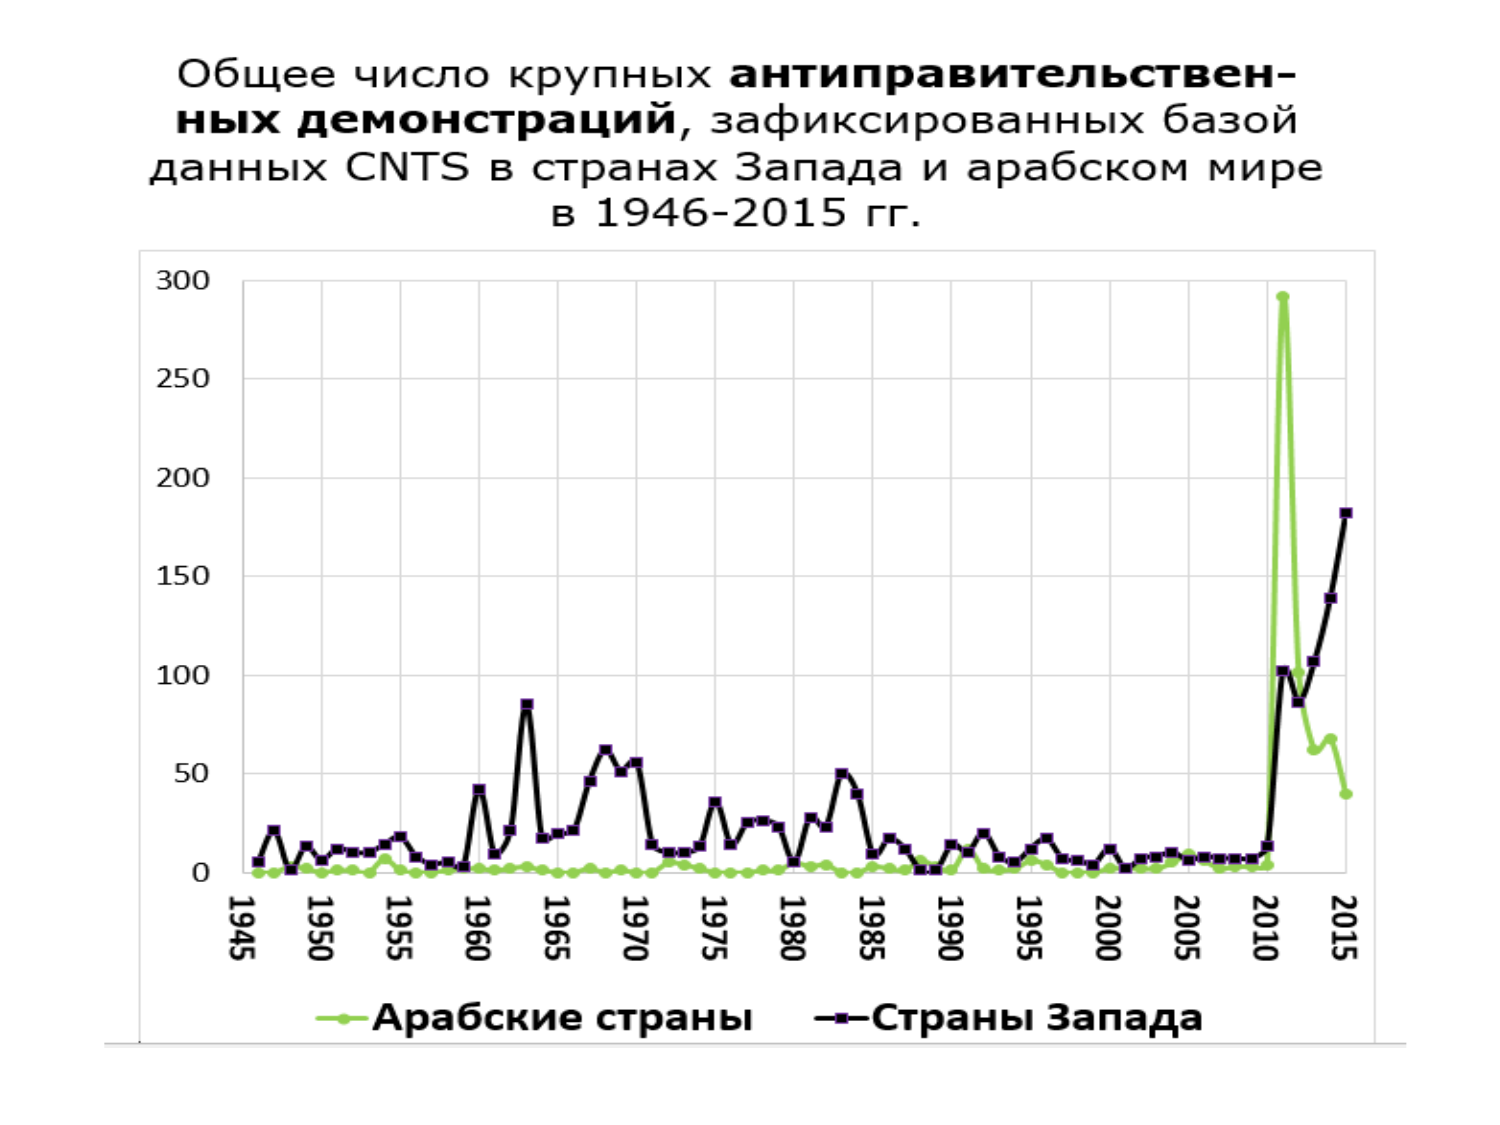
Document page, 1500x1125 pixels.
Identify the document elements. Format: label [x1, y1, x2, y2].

picture [104, 47, 1407, 1049]
